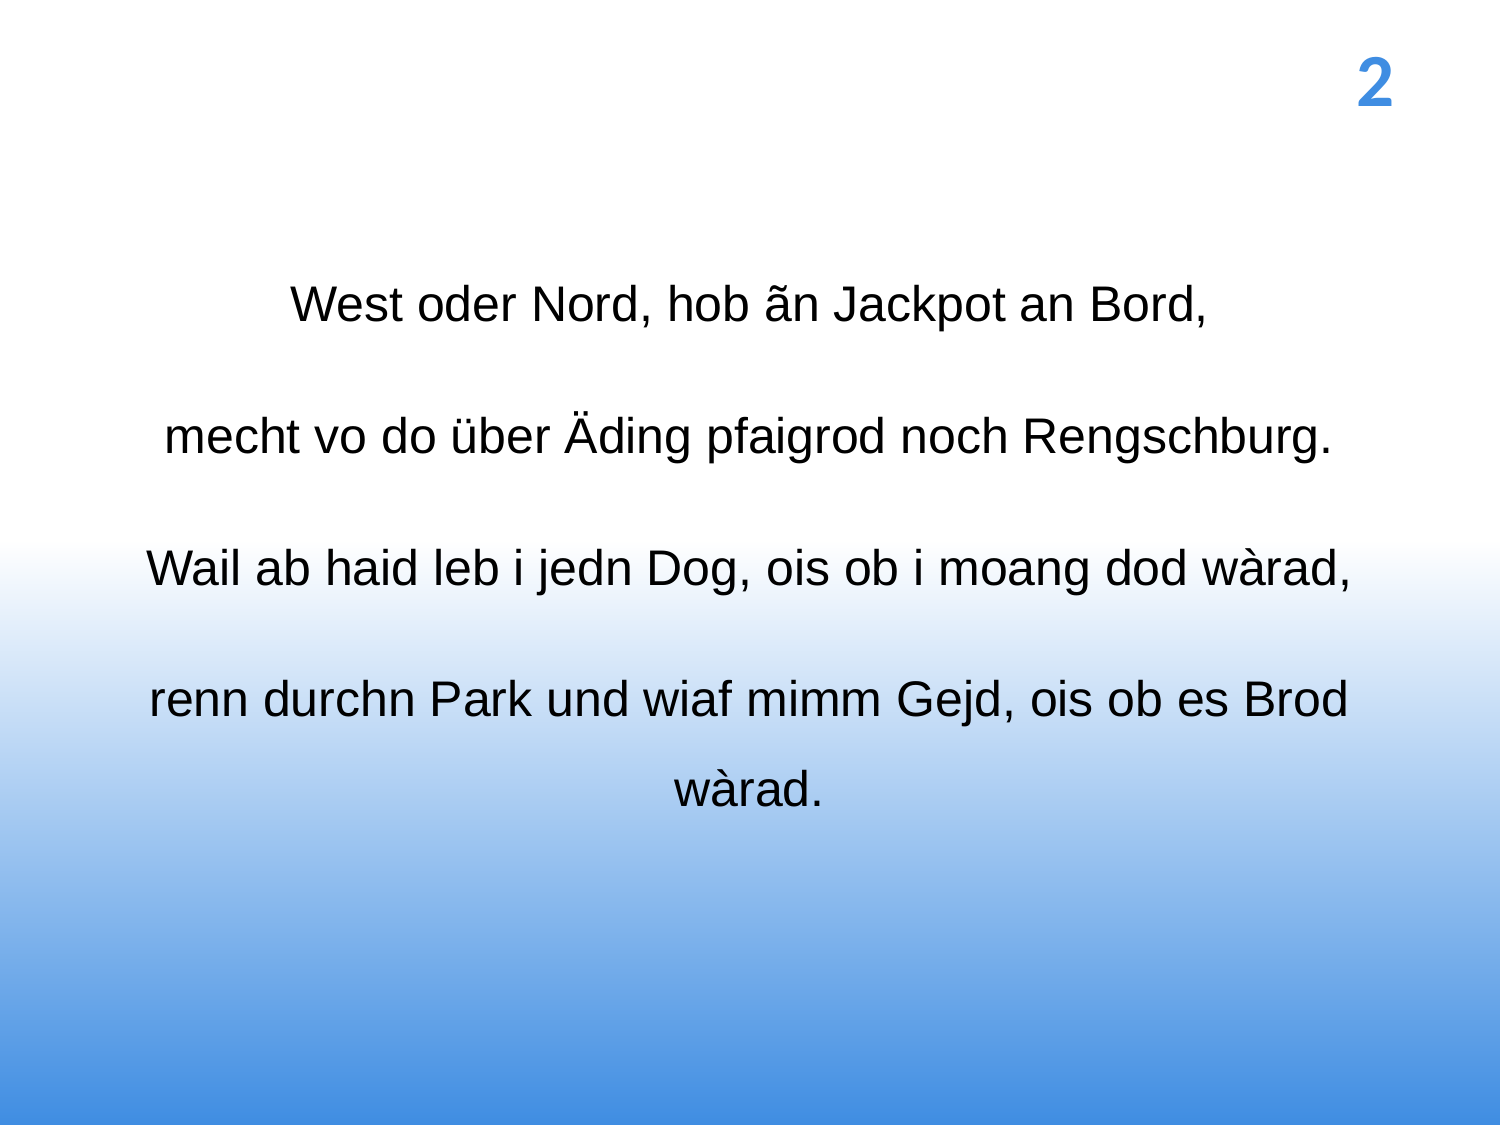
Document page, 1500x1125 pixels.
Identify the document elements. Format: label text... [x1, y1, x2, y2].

list West oder Nord, hob ãn Jackpot an Bord, mecht vo do über Äding pfaigrod noch Rengschburg. Wail ab haid leb i jedn Dog, ois ob i moang dod wàrad, renn durchn Park und wiaf mimm Gejd, ois ob es Brod wàrad. [90, 234, 1410, 975]
title 2 [54, 36, 1410, 189]
